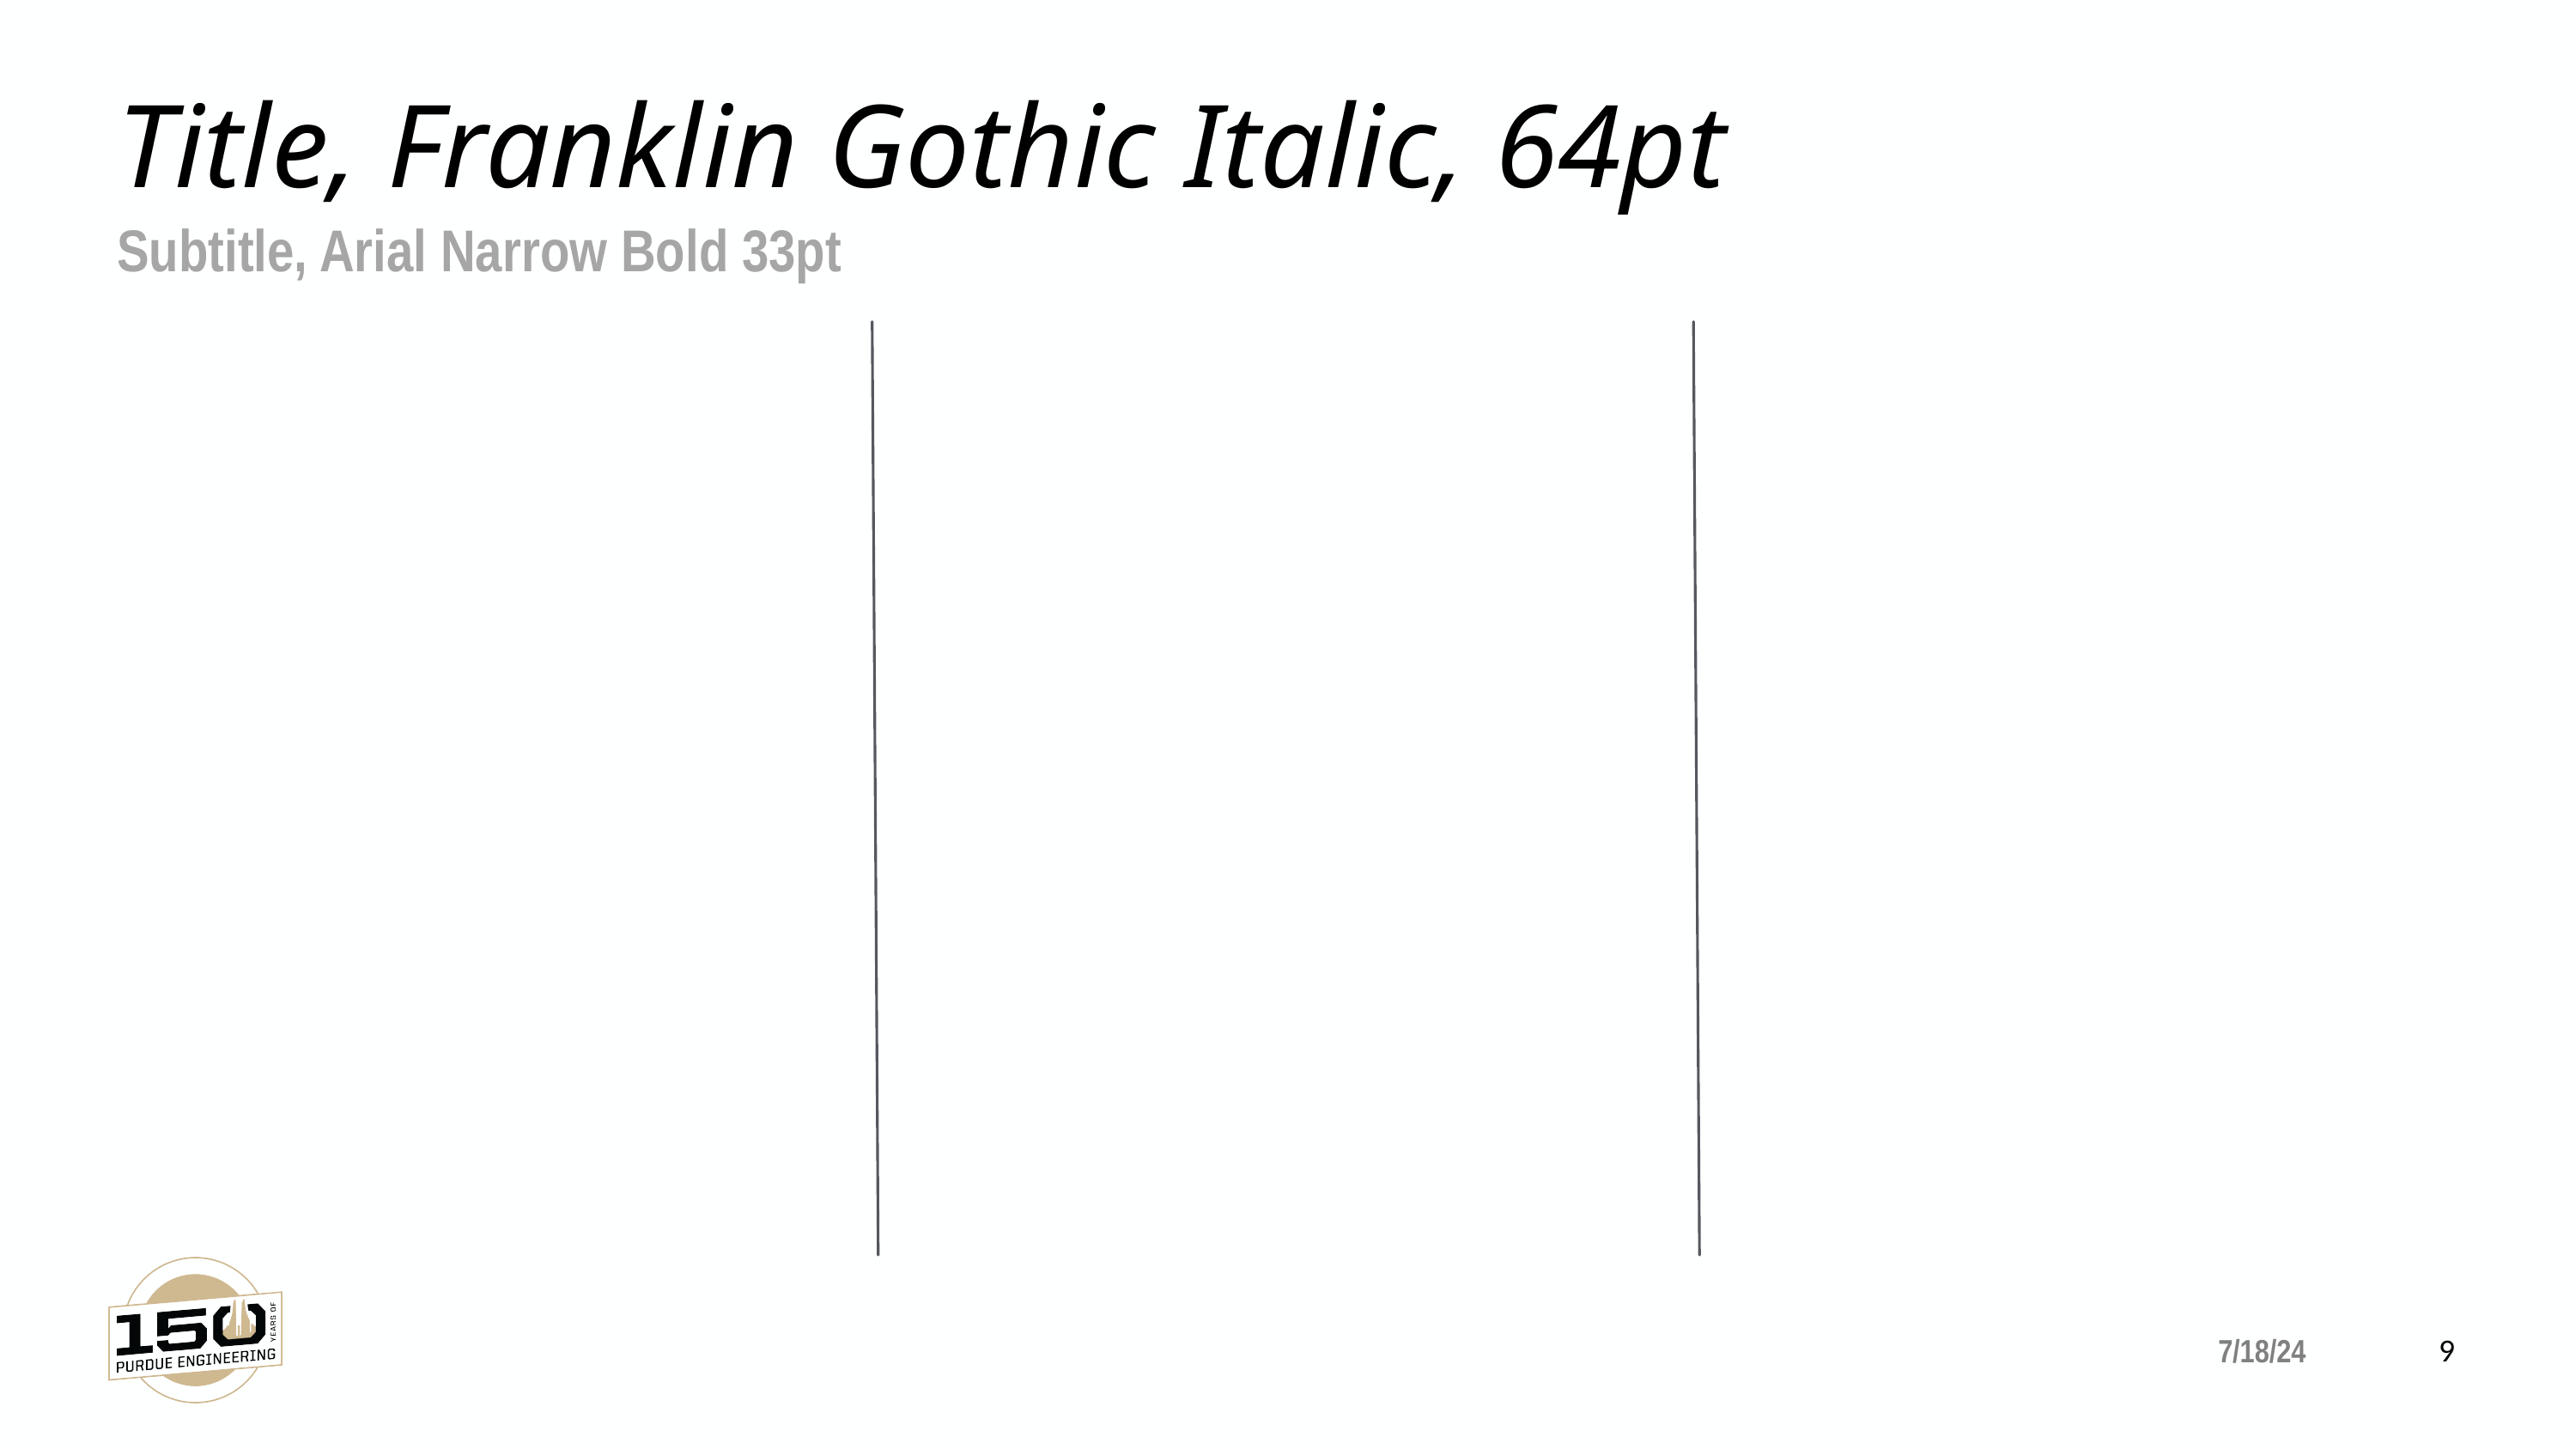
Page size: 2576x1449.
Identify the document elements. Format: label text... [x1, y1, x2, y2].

picture [108, 1257, 283, 1404]
list Subtitle, Arial Narrow Bold 33pt [117, 206, 1917, 294]
list Title, Franklin Gothic Italic, 64pt [117, 67, 1917, 206]
